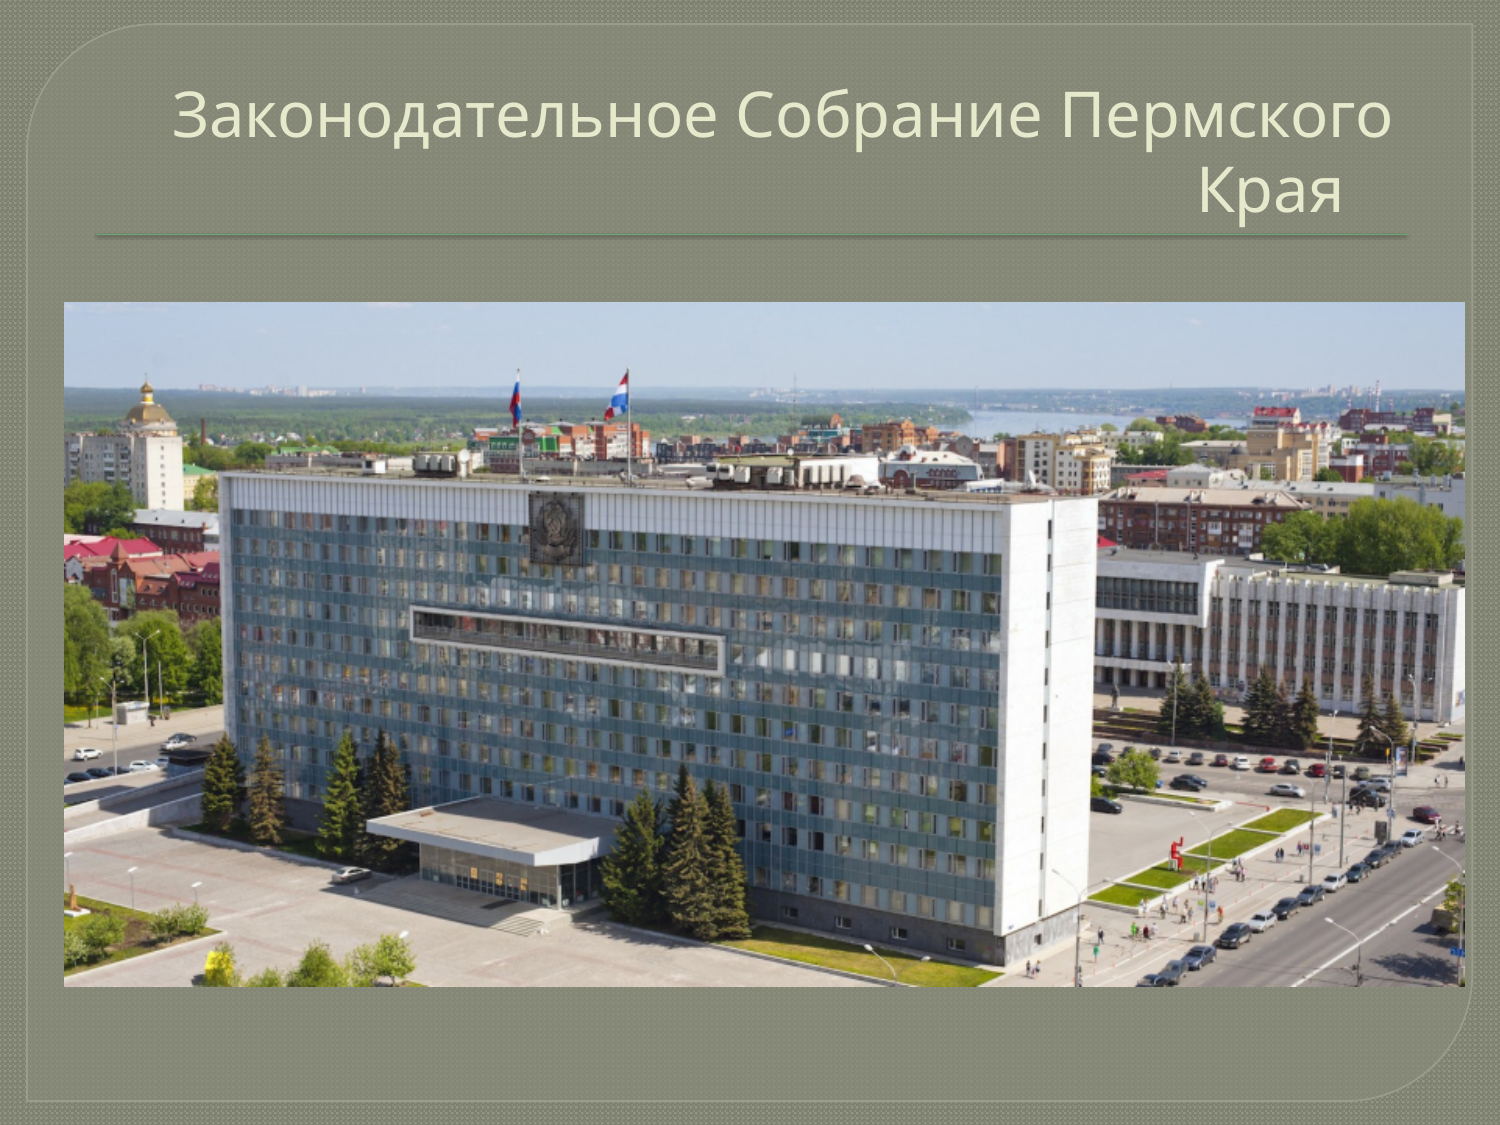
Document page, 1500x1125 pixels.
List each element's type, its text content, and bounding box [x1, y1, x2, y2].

picture [64, 302, 1465, 987]
title Законодательное Собрание Пермского Края [120, 66, 1410, 233]
